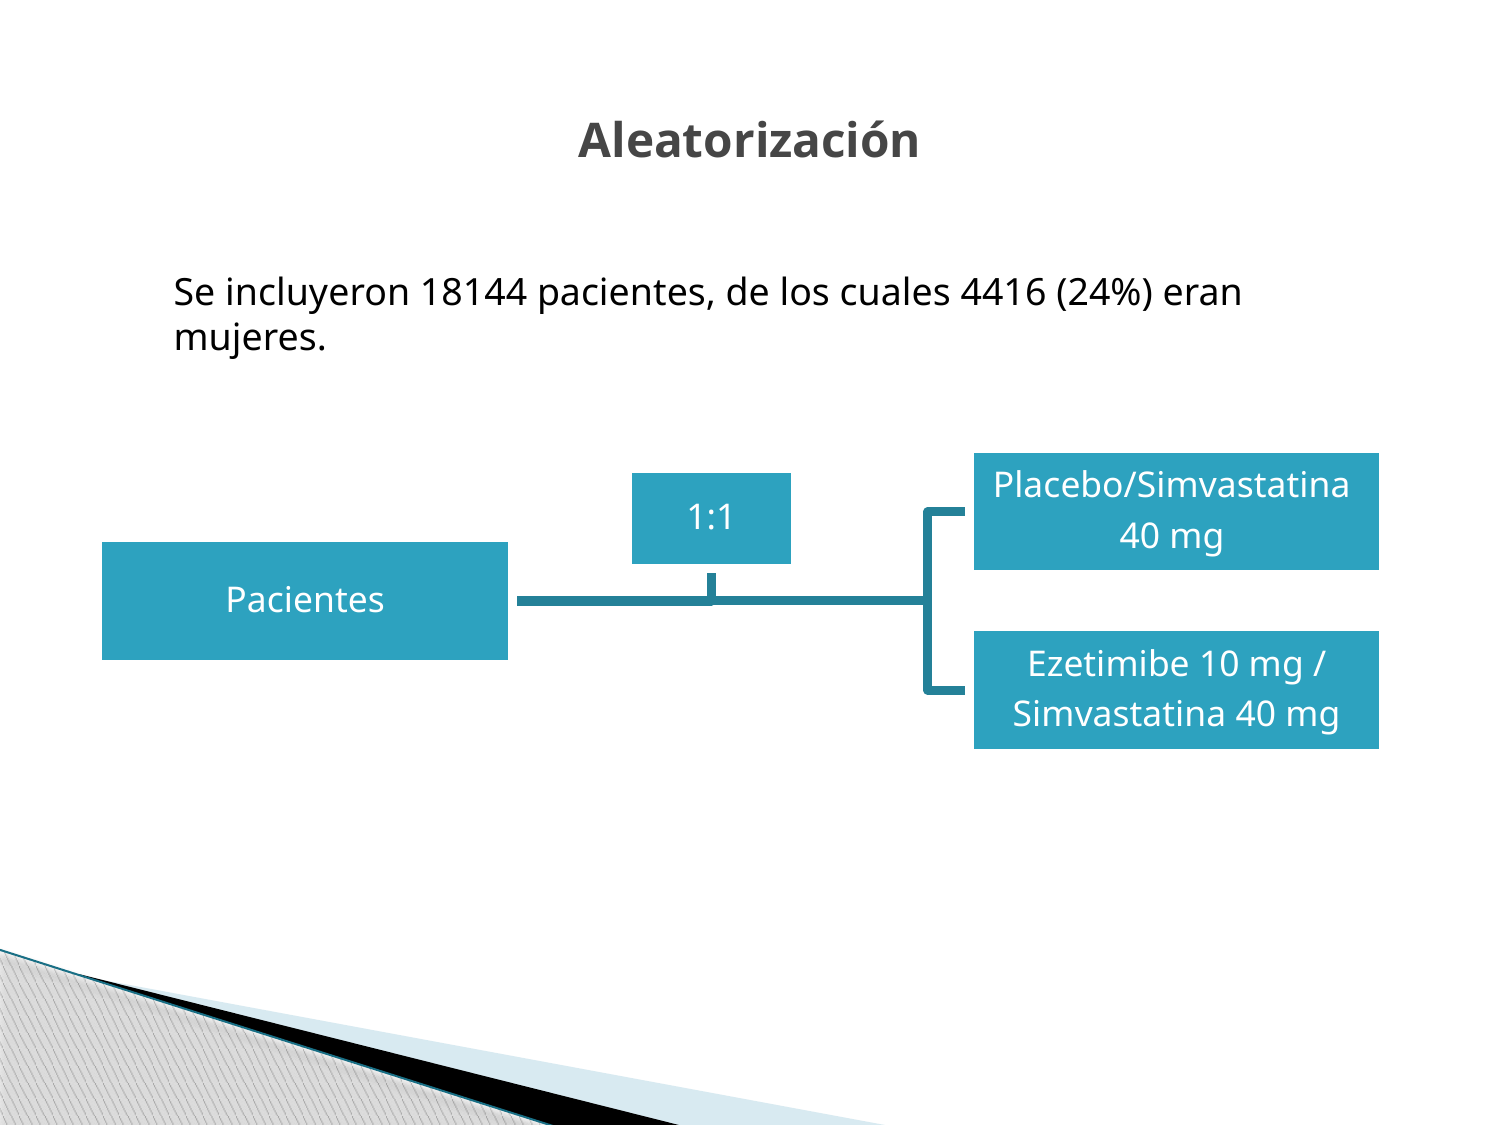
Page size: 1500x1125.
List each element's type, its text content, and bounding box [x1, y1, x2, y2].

title Aleatorización [75, 45, 1425, 233]
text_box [97, 228, 1385, 973]
